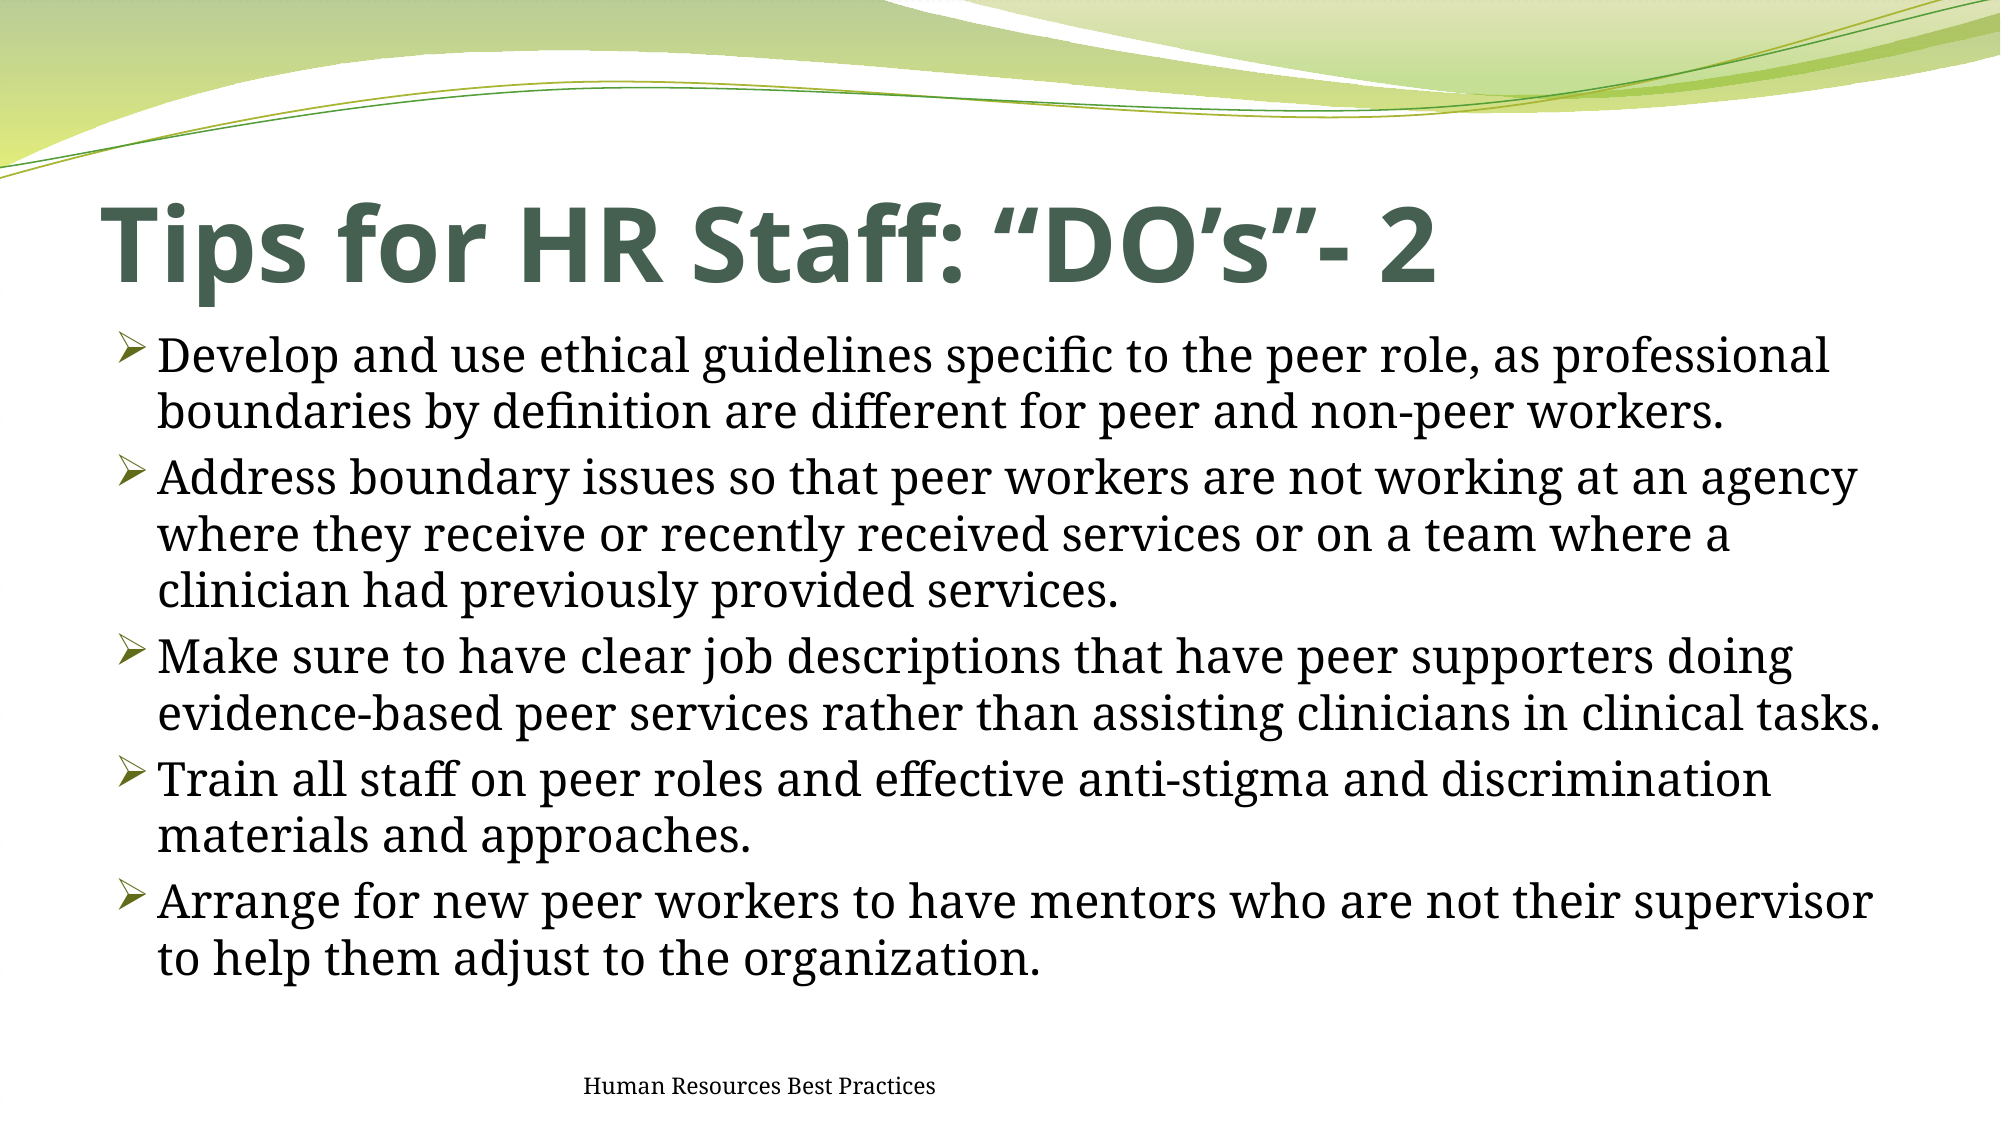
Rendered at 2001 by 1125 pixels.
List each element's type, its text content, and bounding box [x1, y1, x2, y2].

title Tips for HR Staff: “DO’s”- 2 [99, 115, 1900, 303]
list Develop and use ethical guidelines specific to the peer role, as professional boundaries by definition are different for peer and non-peer workers. Address boundary issues so that peer workers are not working at an agency where they receive or recently received services or on a team where a clinician had previously provided services. Make sure to have clear job descriptions that have peer supporters doing evidence-based peer services rather than assisting clinicians in clinical tasks. Train all staff on peer roles and effective anti-stigma and discrimination materials and approaches. Arrange for new peer workers to have mentors who are not their supervisor to help them adjust to the organization. [99, 317, 1900, 1038]
footer Human Resources Best Practices [583, 1042, 1317, 1103]
